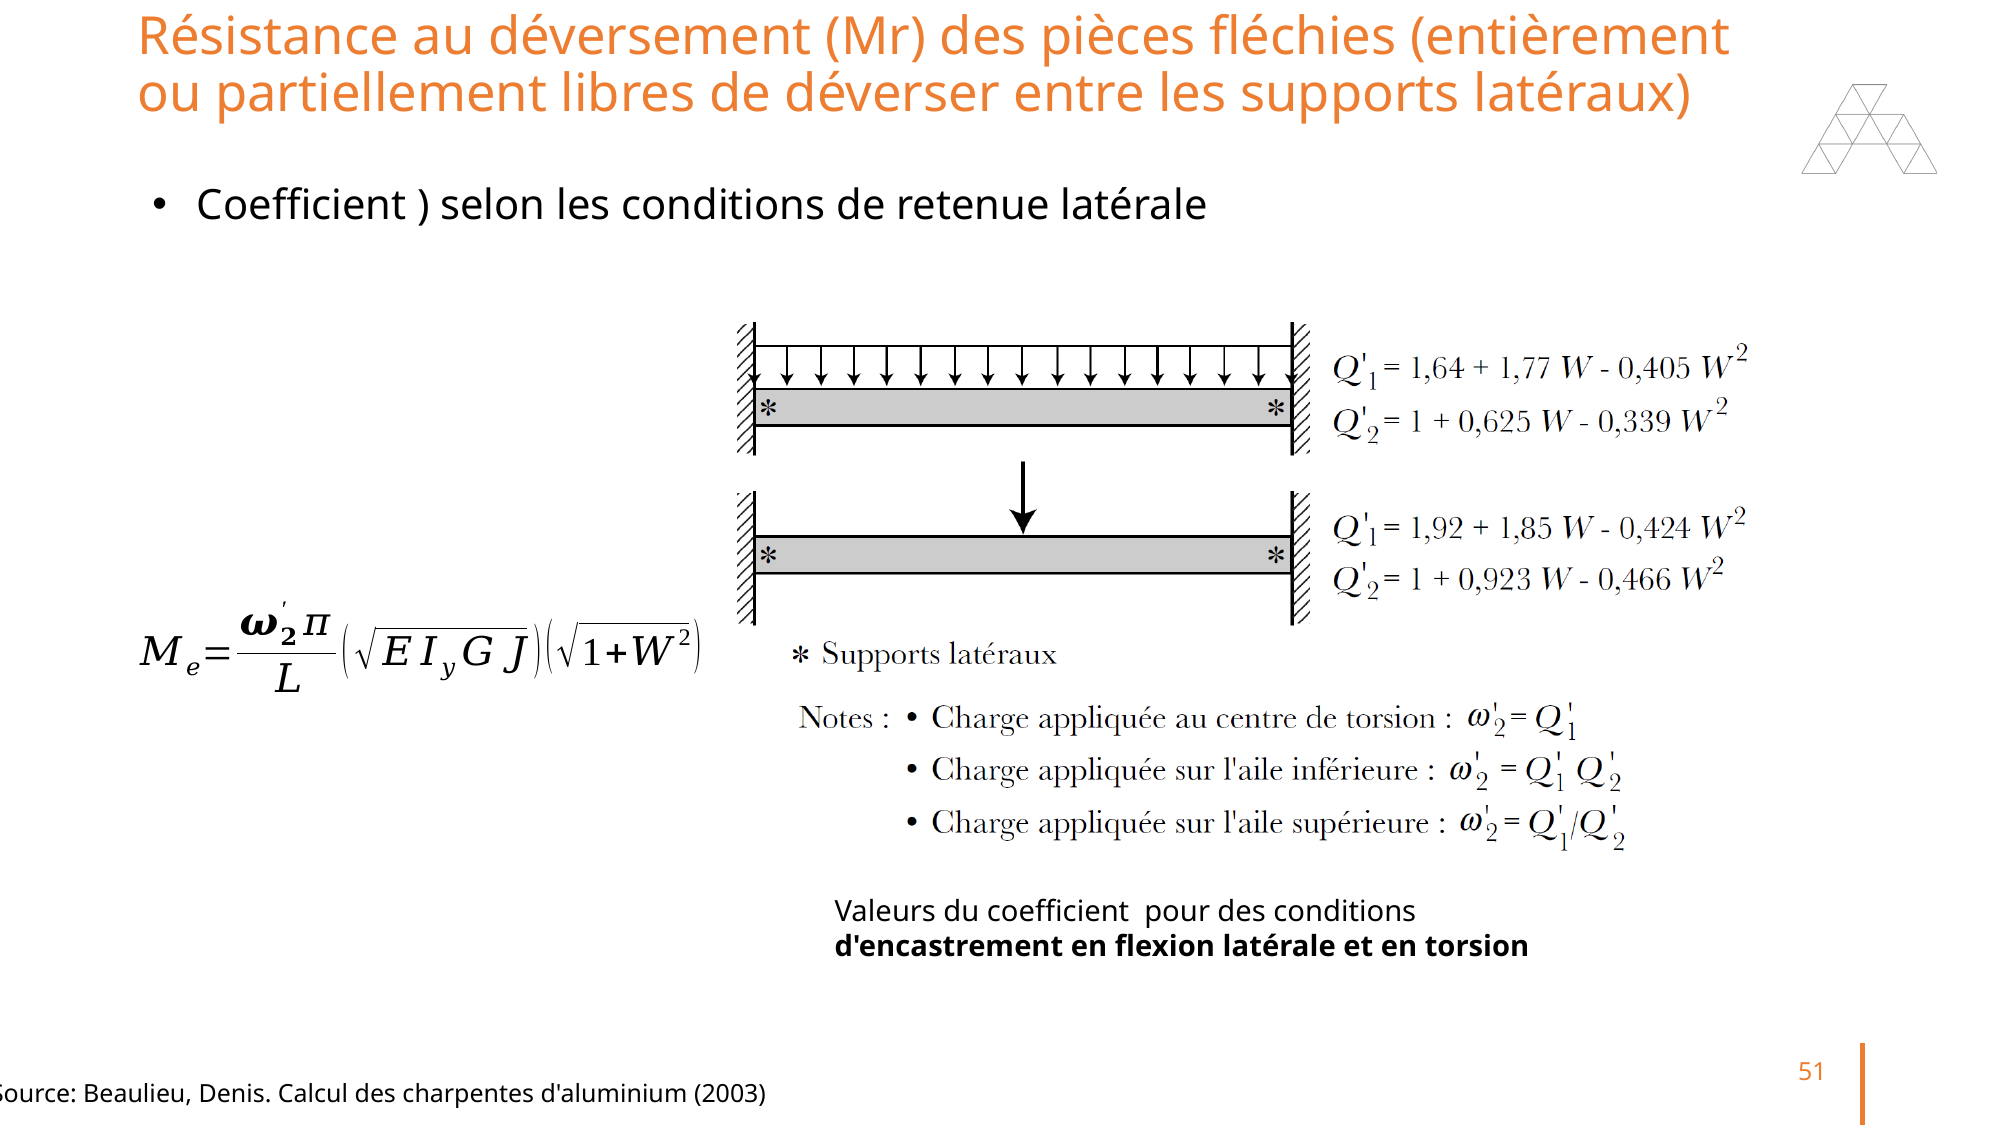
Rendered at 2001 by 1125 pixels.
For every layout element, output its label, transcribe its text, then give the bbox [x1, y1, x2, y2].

title Résistance au déversement (Mr) des pièces fléchies (entièrement ou partiellement libres de déverser entre les supports latéraux) [137, 9, 1749, 162]
picture [730, 315, 1749, 854]
slide_number 51 [1643, 1042, 1842, 1103]
text_box Source: Beaulieu, Denis. Calcul des charpentes d'aluminium (2003) [0, 1070, 783, 1115]
